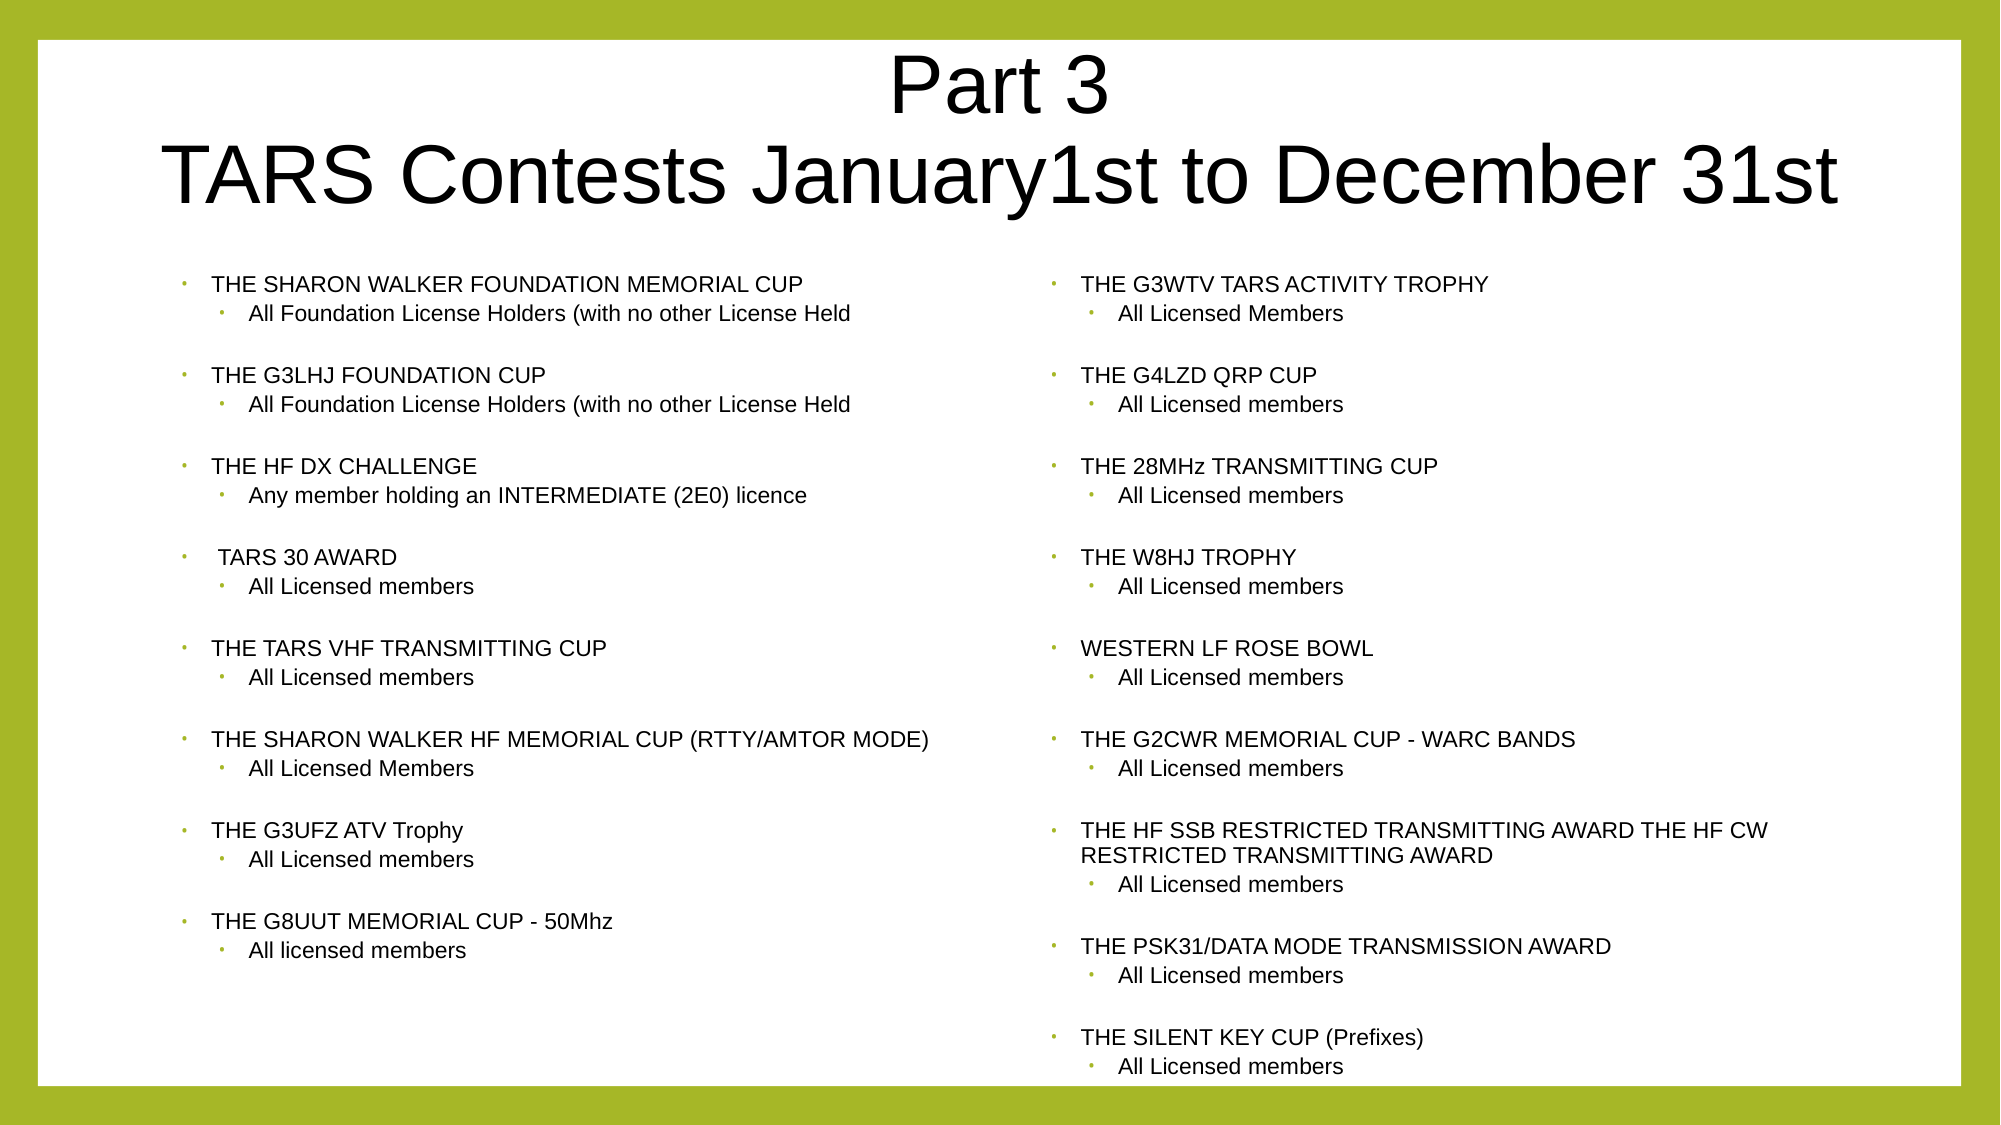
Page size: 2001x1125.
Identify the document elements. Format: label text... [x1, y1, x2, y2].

list THE SHARON WALKER FOUNDATION MEMORIAL CUP All Foundation License Holders (with no other License Held THE G3LHJ FOUNDATION CUP All Foundation License Holders (with no other License Held THE HF DX CHALLENGE Any member holding an INTERMEDIATE (2E0) licence TARS 30 AWARD All Licensed members THE TARS VHF TRANSMITTING CUP All Licensed members THE SHARON WALKER HF MEMORIAL CUP (RTTY/AMTOR MODE) All Licensed Members THE G3UFZ ATV Trophy All Licensed members THE G8UUT MEMORIAL CUP - 50Mhz All licensed members [158, 265, 968, 1065]
title Part 3 TARS Contests January1st to December 31st [140, 60, 1860, 203]
list THE G3WTV TARS ACTIVITY TROPHY All Licensed Members THE G4LZD QRP CUP All Licensed members THE 28MHz TRANSMITTING CUP All Licensed members THE W8HJ TROPHY All Licensed members WESTERN LF ROSE BOWL All Licensed members THE G2CWR MEMORIAL CUP - WARC BANDS All Licensed members THE HF SSB RESTRICTED TRANSMITTING AWARD THE HF CW RESTRICTED TRANSMITTING AWARD All Licensed members THE PSK31/DATA MODE TRANSMISSION AWARD All Licensed members THE SILENT KEY CUP (Prefixes) All Licensed members [1028, 265, 1809, 1084]
